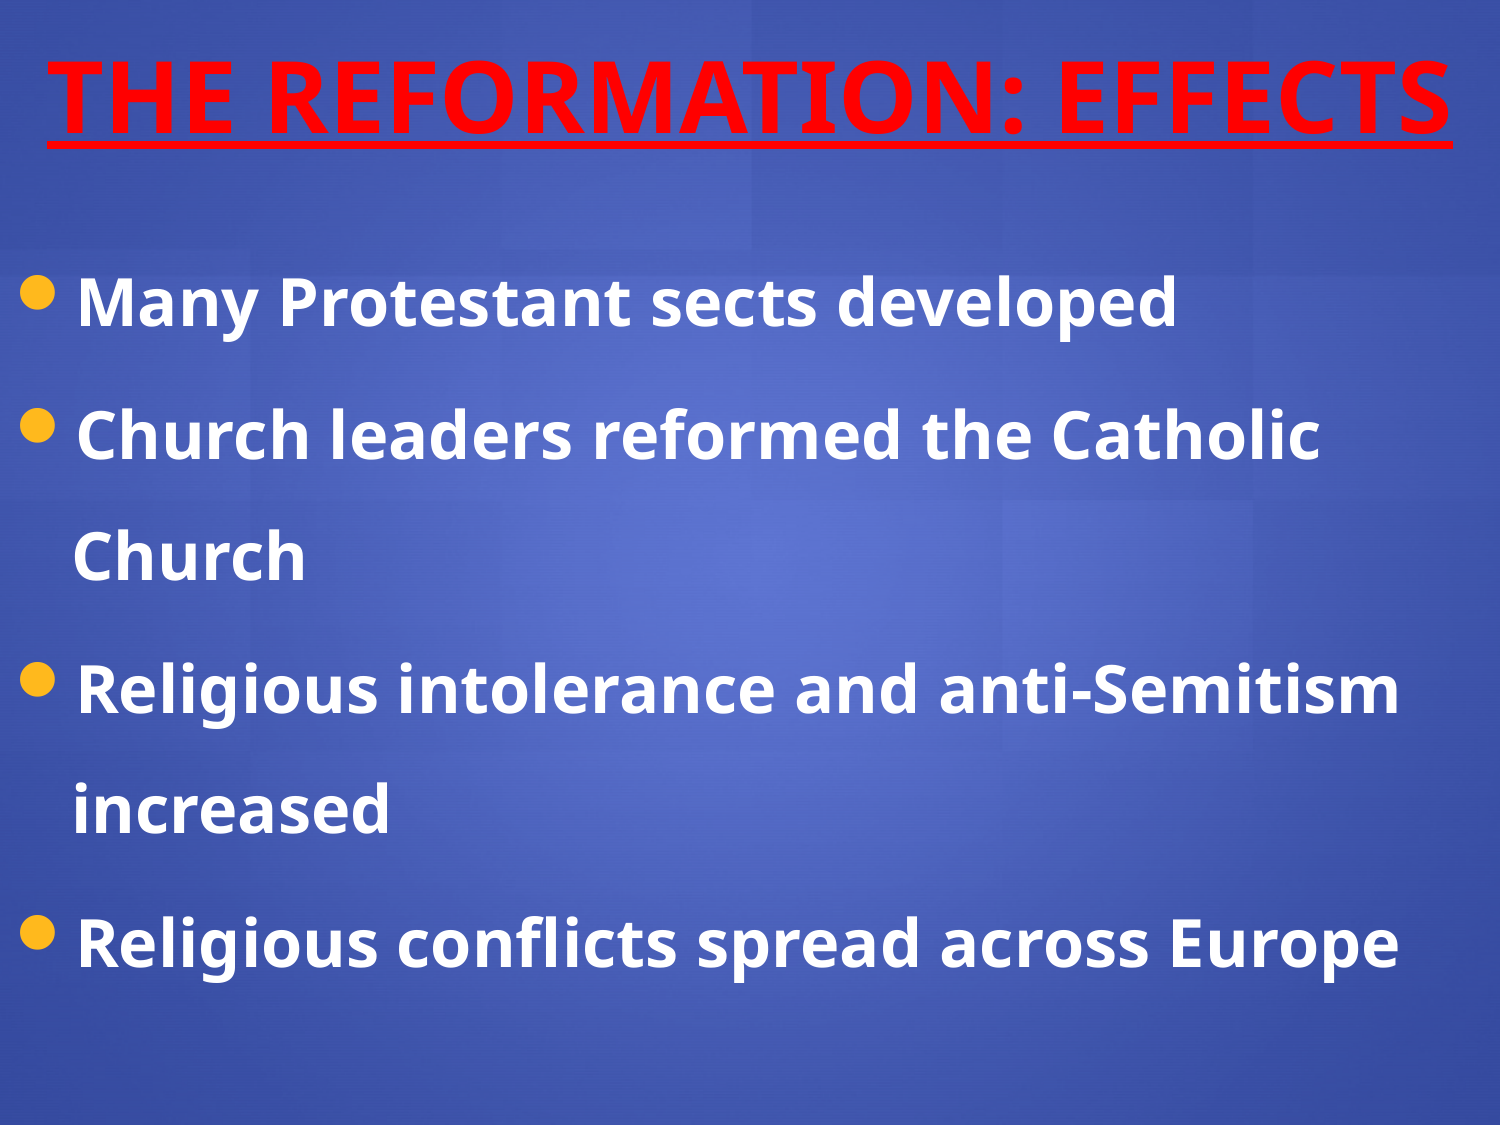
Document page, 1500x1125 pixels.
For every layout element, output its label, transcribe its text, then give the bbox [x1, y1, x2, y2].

list Many Protestant sects developed Church leaders reformed the Catholic Church Religious intolerance and anti-Semitism increased Religious conflicts spread across Europe [0, 212, 1500, 1125]
title THE REFORMATION: EFFECTS [0, 0, 1500, 188]
